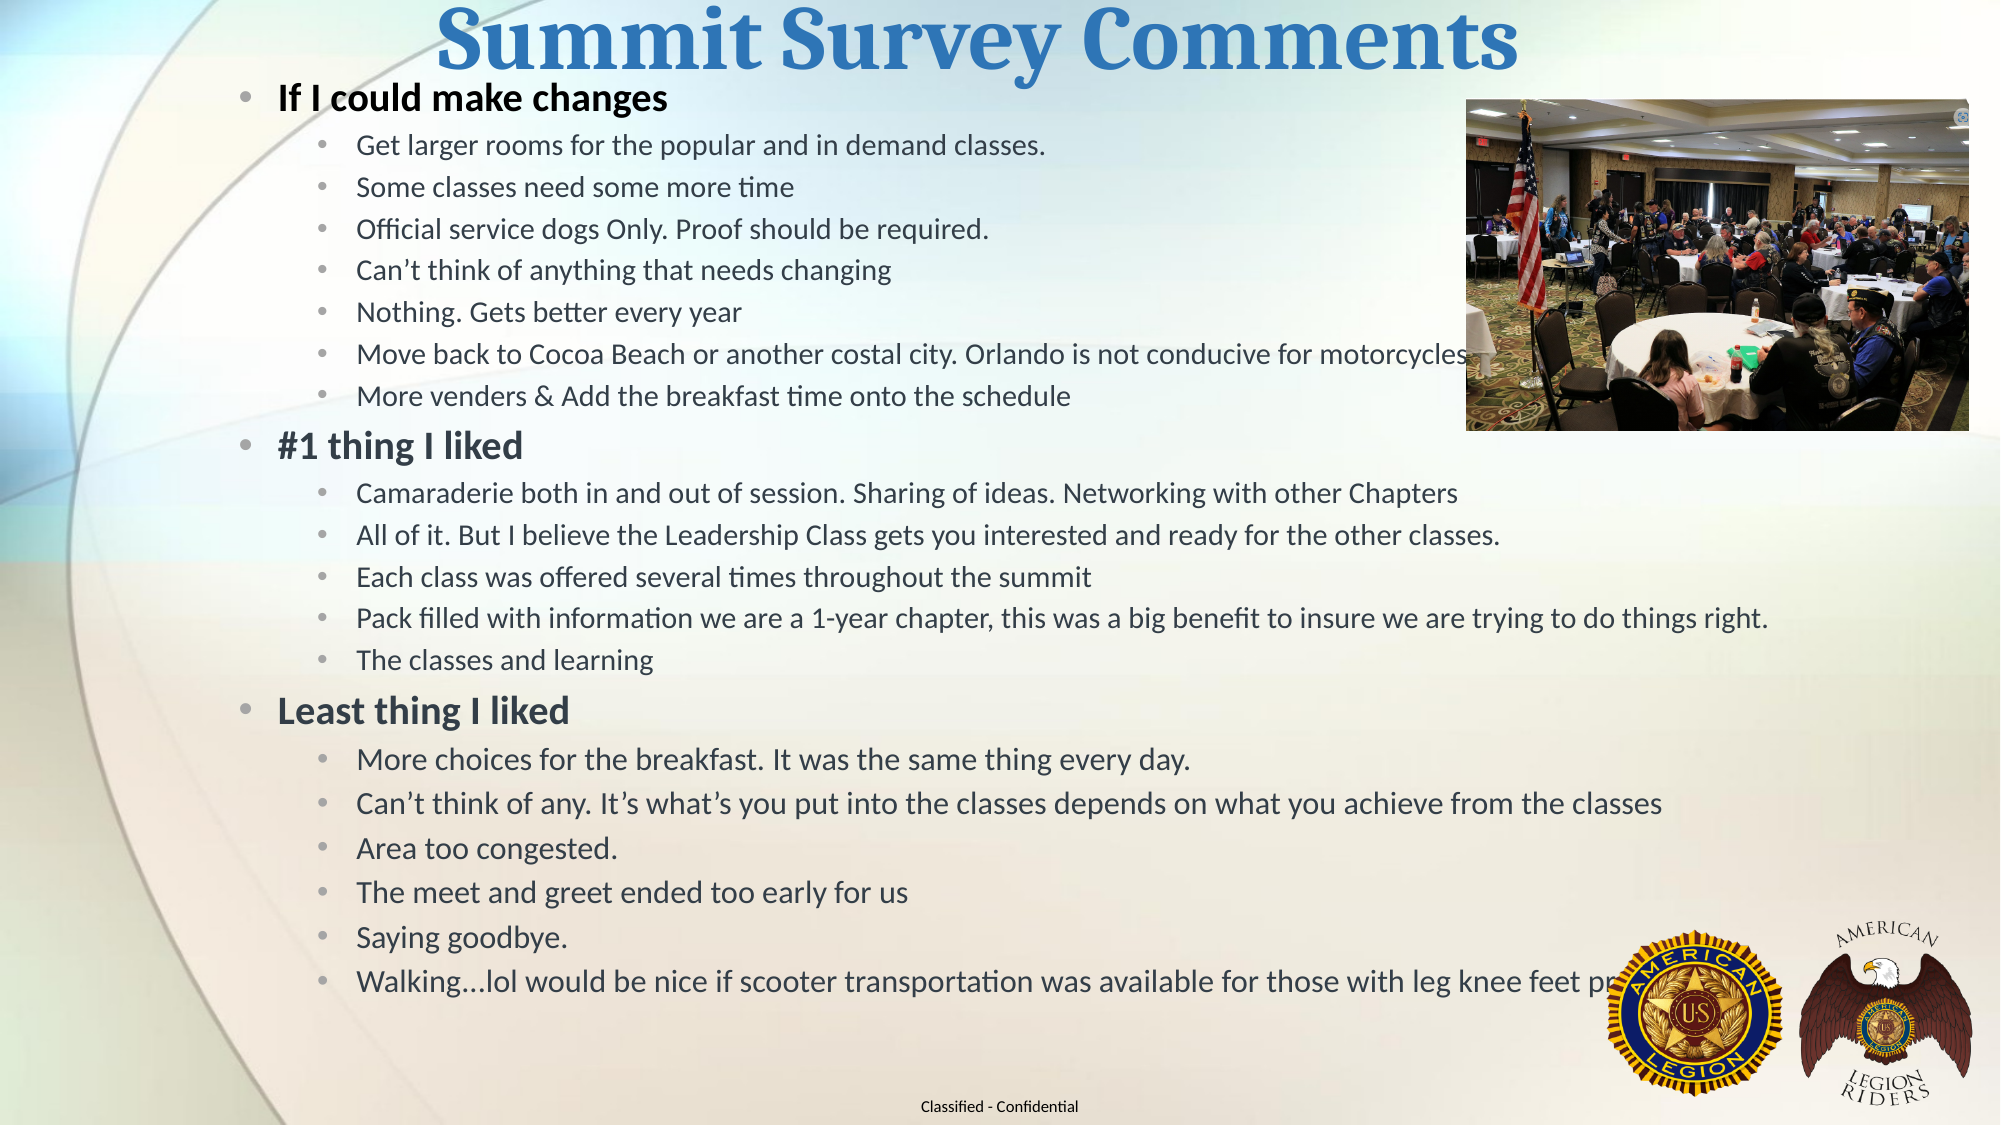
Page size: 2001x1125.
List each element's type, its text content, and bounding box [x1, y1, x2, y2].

picture [0, 0, 2001, 1125]
title Summit Survey Comments [423, 0, 1863, 69]
list If I could make changes Get larger rooms for the popular and in demand classes. Some classes need some more time Official service dogs Only. Proof should be required. Can’t think of anything that needs changing Nothing. Gets better every year Move back to Cocoa Beach or another costal city. Orlando is not conducive for motorcycles. More venders & Add the breakfast time onto the schedule #1 thing I liked Camaraderie both in and out of session. Sharing of ideas. Networking with other Chapters All of it. But I believe the Leadership Class gets you interested and ready for the other classes. Each class was offered several times throughout the summit Pack filled with information we are a 1-year chapter, this was a big benefit to insure we are trying to do things right. The classes and learning Least thing I liked More choices for the breakfast. It was the same thing every day. Can’t think of any. It’s what’s you put into the classes depends on what you achieve from the classes Area too congested. The meet and greet ended too early for us Saying goodbye. Walking...lol would be nice if scooter transportation was available for those with leg knee feet problems [223, 69, 1863, 1014]
